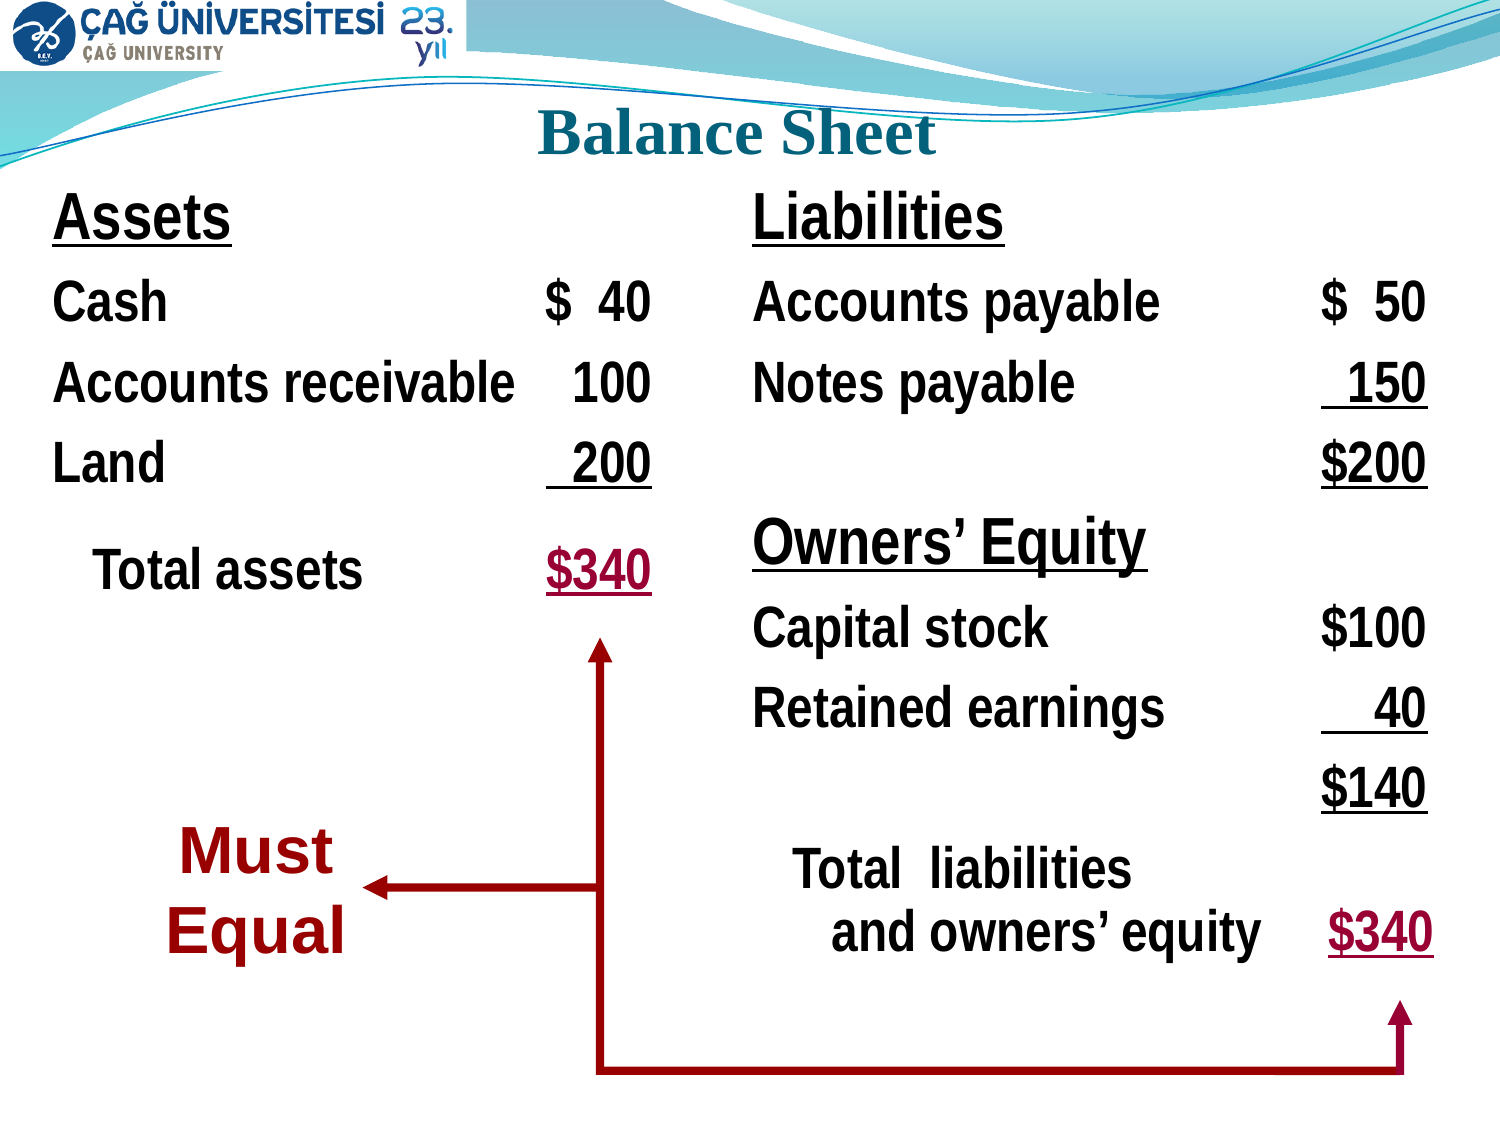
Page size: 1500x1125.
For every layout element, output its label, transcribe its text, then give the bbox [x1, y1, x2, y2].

title Balance Sheet [94, 45, 1381, 175]
text_box Must Equal [137, 799, 375, 975]
picture [0, 0, 467, 71]
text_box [737, 174, 1463, 987]
text_box Assets Cash $ 40 Accounts receivable 100 Land 200 Total assets $340 [37, 174, 687, 609]
table_cell Shareholders Equity [94, 45, 472, 82]
text_box [593, 637, 607, 887]
text_box [1393, 999, 1407, 1075]
